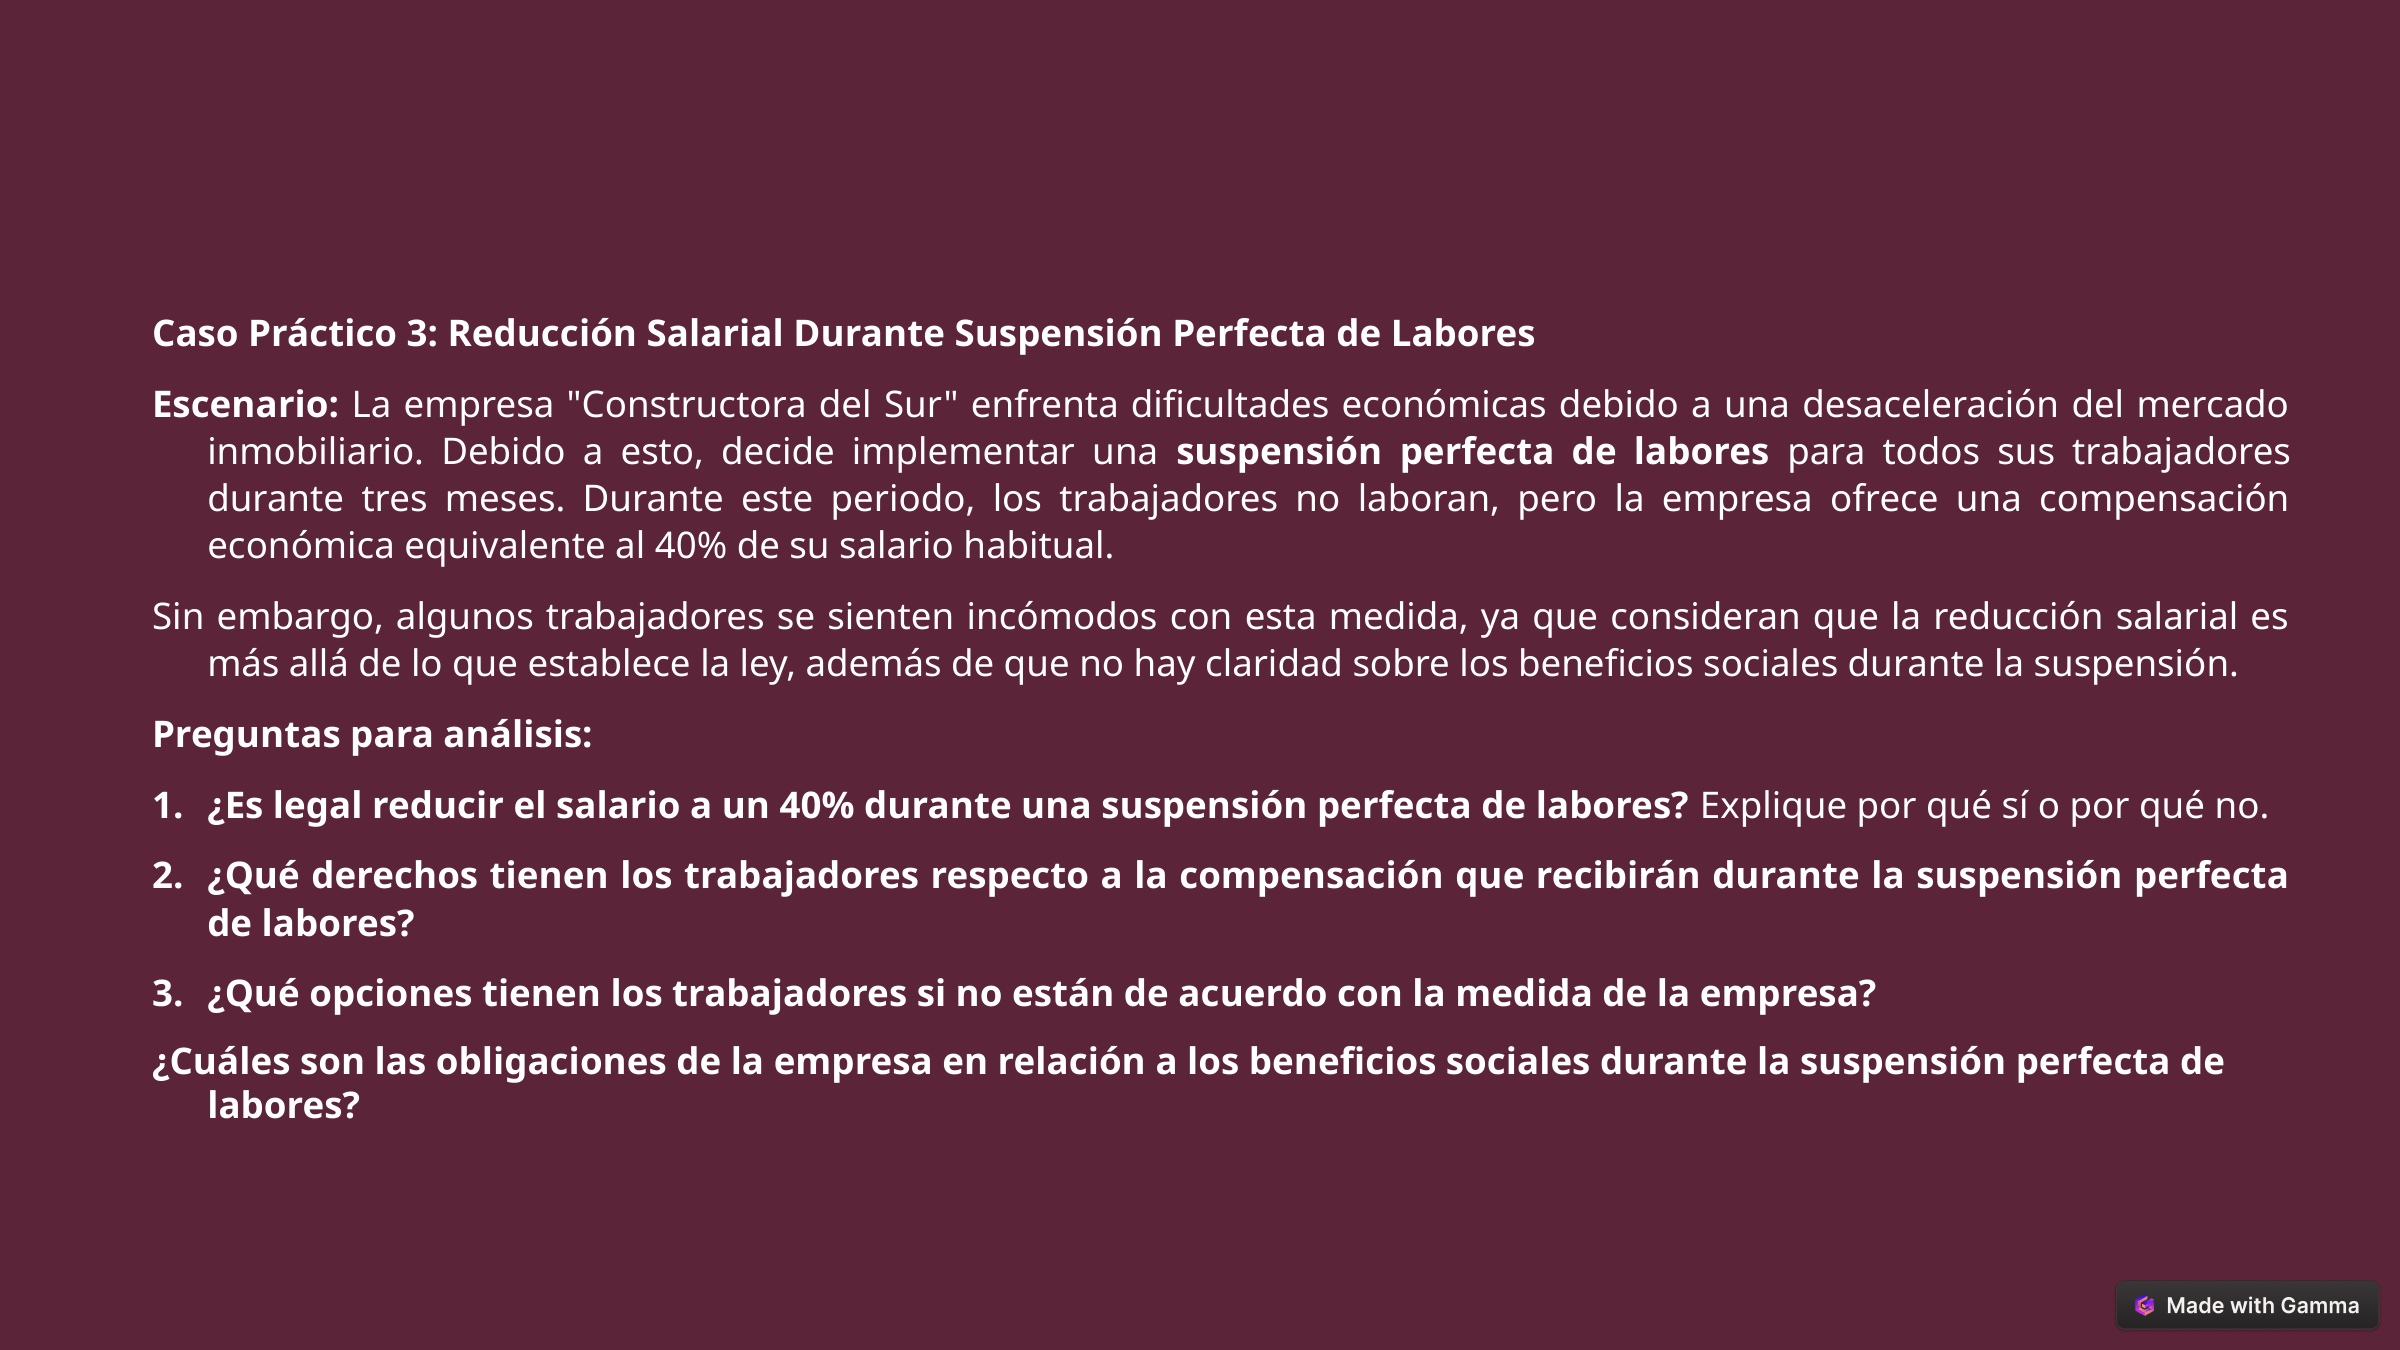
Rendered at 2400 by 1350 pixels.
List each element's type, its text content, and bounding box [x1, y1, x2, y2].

text_box Caso Práctico 3: Reducción Salarial Durante Suspensión Perfecta de Labores Escenario: La empresa "Constructora del Sur" enfrenta dificultades económicas debido a una desaceleración del mercado inmobiliario. Debido a esto, decide implementar una suspensión perfecta de labores para todos sus trabajadores durante tres meses. Durante este periodo, los trabajadores no laboran, pero la empresa ofrece una compensación económica equivalente al 40% de su salario habitual. Sin embargo, algunos trabajadores se sienten incómodos con esta medida, ya que consideran que la reducción salarial es más allá de lo que establece la ley, además de que no hay claridad sobre los beneficios sociales durante la suspensión. Preguntas para análisis: ¿Es legal reducir el salario a un 40% durante una suspensión perfecta de labores? Explique por qué sí o por qué no. ¿Qué derechos tienen los trabajadores respecto a la compensación que recibirán durante la suspensión perfecta de labores? ¿Qué opciones tienen los trabajadores si no están de acuerdo con la medida de la empresa? ¿Cuáles son las obligaciones de la empresa en relación a los beneficios sociales durante la suspensión perfecta de labores? [137, 299, 2306, 1218]
picture [2106, 1271, 2389, 1339]
